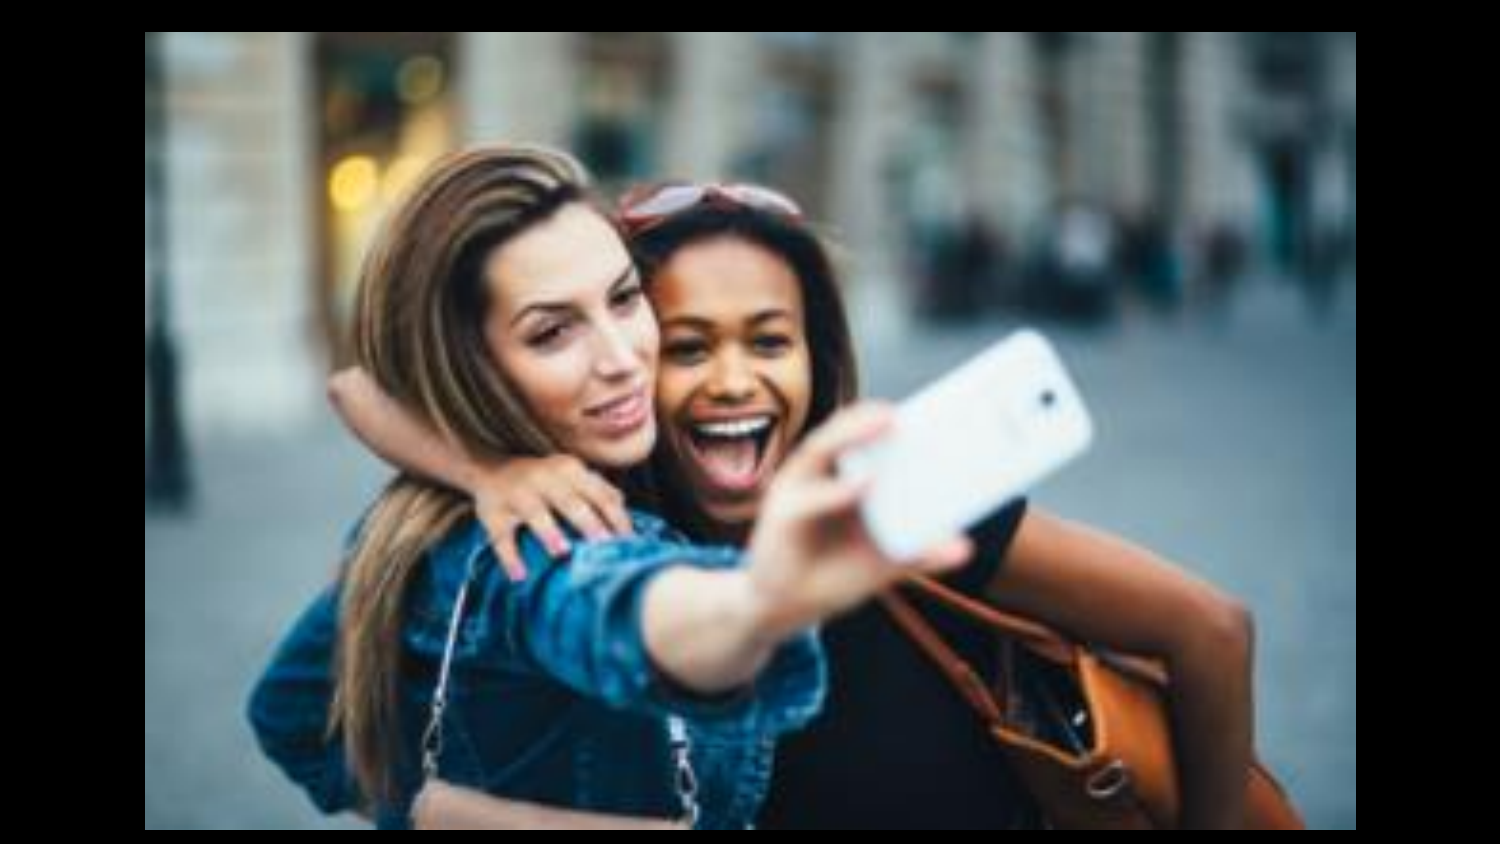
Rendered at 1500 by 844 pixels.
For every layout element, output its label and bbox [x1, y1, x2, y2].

picture [145, 31, 1356, 830]
